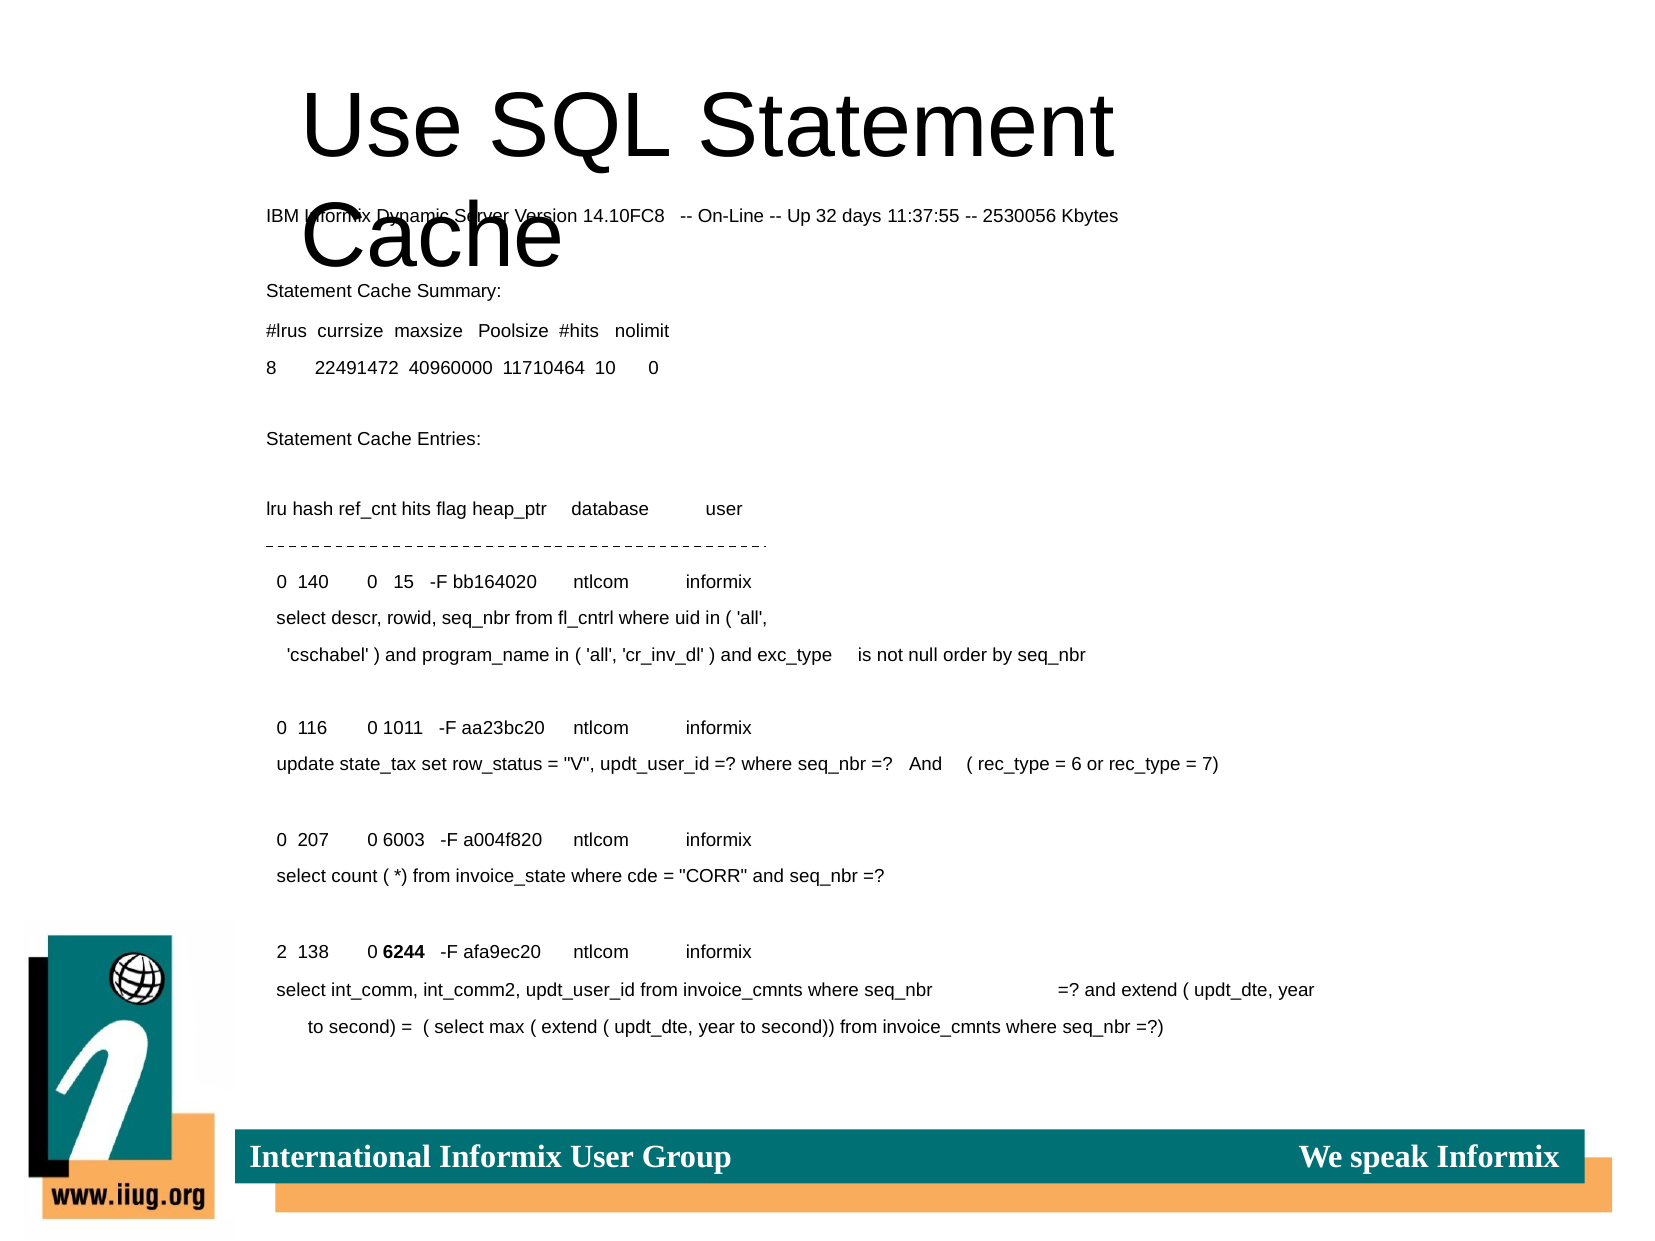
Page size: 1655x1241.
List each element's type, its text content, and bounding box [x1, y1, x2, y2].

text_box lru hash ref_cnt hits flag heap_ptr [264, 494, 547, 519]
text_box user [703, 494, 745, 519]
text_box 0 116 0 1011 -F aa23bc20 ntlcom informix update state_tax set row_status = "V", updt_user_id =? where seq_nbr =? And ( rec_type = 6 or rec_type = 7) 0 207 0 6003 -F a004f820 ntlcom informix select count ( *) from invoice_state where cde = "CORR" and seq_nbr =? 2 138 0 6244 -F afa9ec20 ntlcom informix select int_comm, int_comm2, updt_user_id from invoice_cmnts where seq_nbr =? and extend ( updt_dte, year to second) = ( select max ( extend ( updt_dte, year to second)) from invoice_cmnts where seq_nbr =?) [274, 713, 1322, 1038]
text_box 0 140 0 15 -F bb164020 ntlcom informix select descr, rowid, seq_nbr from fl_cntrl where uid in ( 'all', 'cschabel' ) and program_name in ( 'all', 'cr_inv_dl' ) and exc_type [274, 567, 834, 665]
text_box database [569, 494, 652, 519]
footer International Informix User Group [247, 1136, 737, 1241]
text_box is not null order by seq_nbr [855, 640, 1087, 665]
text_box IBM Informix Dynamic Server Version 14.10FC8 -- On-Line -- Up 32 days 11:37:55 -- 2530056 Kbytes Statement Cache Summary: #lrus currsize maxsize Poolsize #hits nolimit 8 22491472 40960000 11710464 10 0 Statement Cache Entries: [263, 201, 1128, 450]
picture [24, 920, 235, 1240]
slide_number We speak Informix [1296, 1136, 1565, 1241]
title Use SQL Statement Cache [298, 62, 1406, 285]
